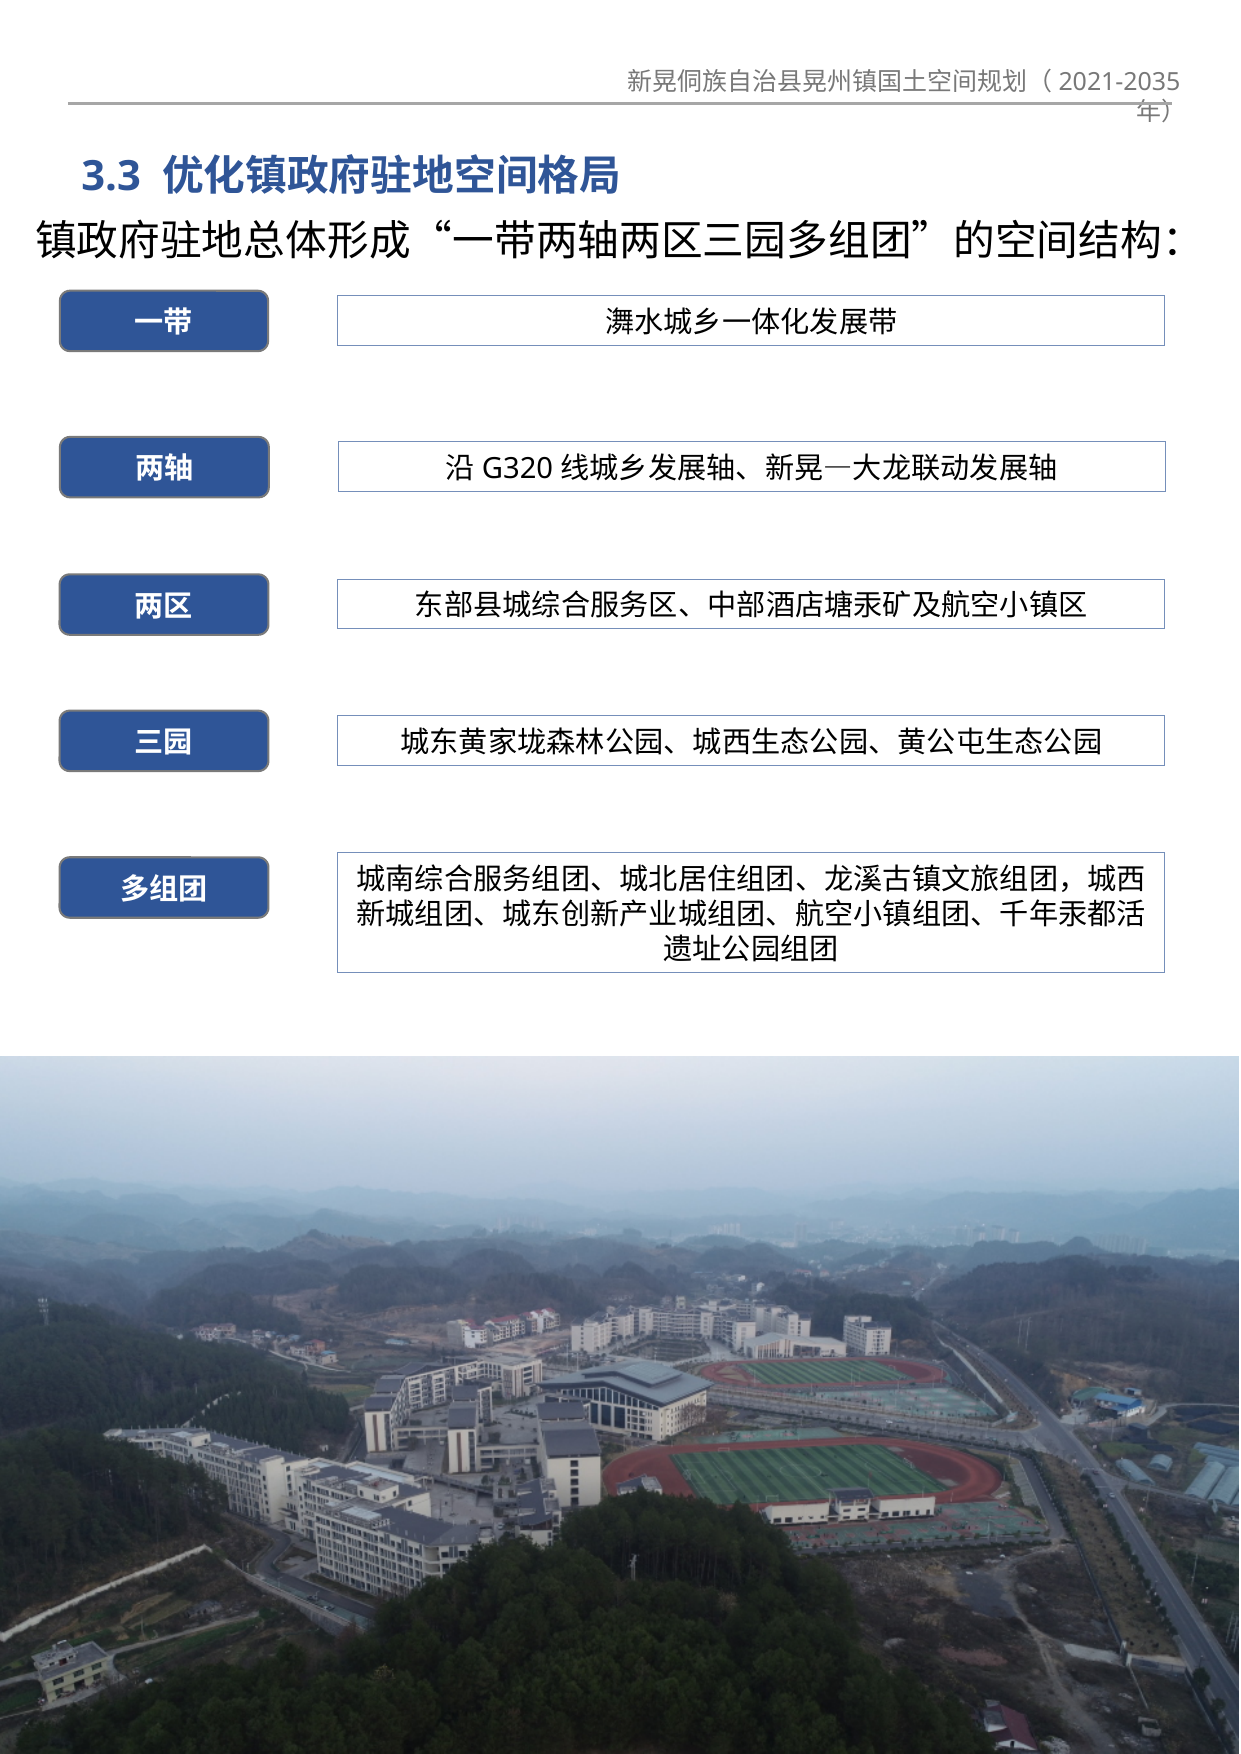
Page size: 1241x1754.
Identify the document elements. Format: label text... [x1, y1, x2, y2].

text_box 3.3 优化镇政府驻地空间格局 [66, 106, 1170, 208]
text_box 城东黄家垅森林公园、城西生态公园、黄公屯生态公园 [337, 715, 1165, 766]
text_box 镇政府驻地总体形成“一带两轴两区三园多组团”的空间结构： [0, 156, 1240, 354]
text_box 两轴 [58, 435, 270, 499]
text_box 城南综合服务组团、城北居住组团、龙溪古镇文旅组团，城西新城组团、城东创新产业城组团、航空小镇组团、千年汞都活遗址公园组团 [337, 852, 1165, 973]
text_box 一带 [58, 289, 270, 353]
text_box 两区 [58, 573, 270, 636]
text_box 三园 [58, 709, 270, 773]
text_box 多组团 [58, 856, 270, 919]
text_box 㵲水城乡一体化发展带 [337, 295, 1165, 346]
text_box 东部县城综合服务区、中部酒店塘汞矿及航空小镇区 [337, 579, 1165, 629]
text_box 沿G320线城乡发展轴、新晃—大龙联动发展轴 [338, 441, 1166, 492]
picture [0, 1056, 1239, 1754]
